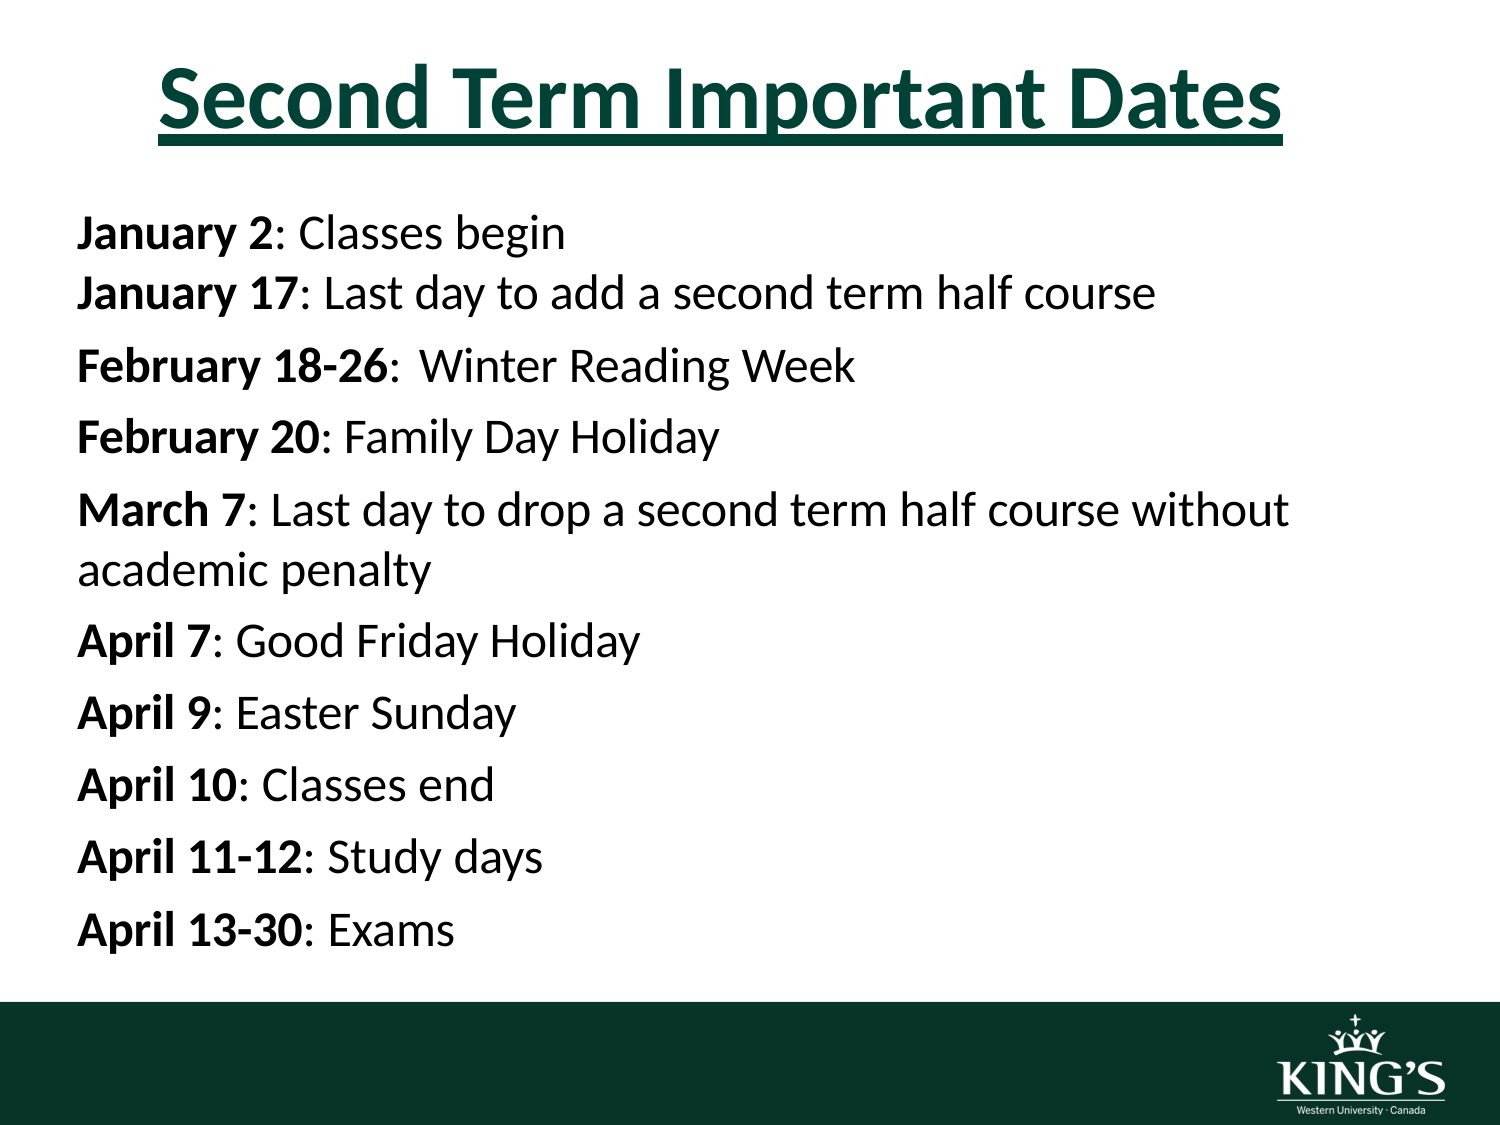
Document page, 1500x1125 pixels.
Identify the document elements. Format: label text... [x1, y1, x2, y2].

list January 2: Classes begin January 17: Last day to add a second term half course February 18-26: Winter Reading Week February 20: Family Day Holiday March 7: Last day to drop a second term half course without academic penalty April 7: Good Friday Holiday April 9: Easter Sunday April 10: Classes end April 11-12: Study days April 13-30: Exams [75, 200, 1417, 968]
picture [0, 0, 1500, 1125]
title Second Term Important Dates [158, 36, 1342, 148]
